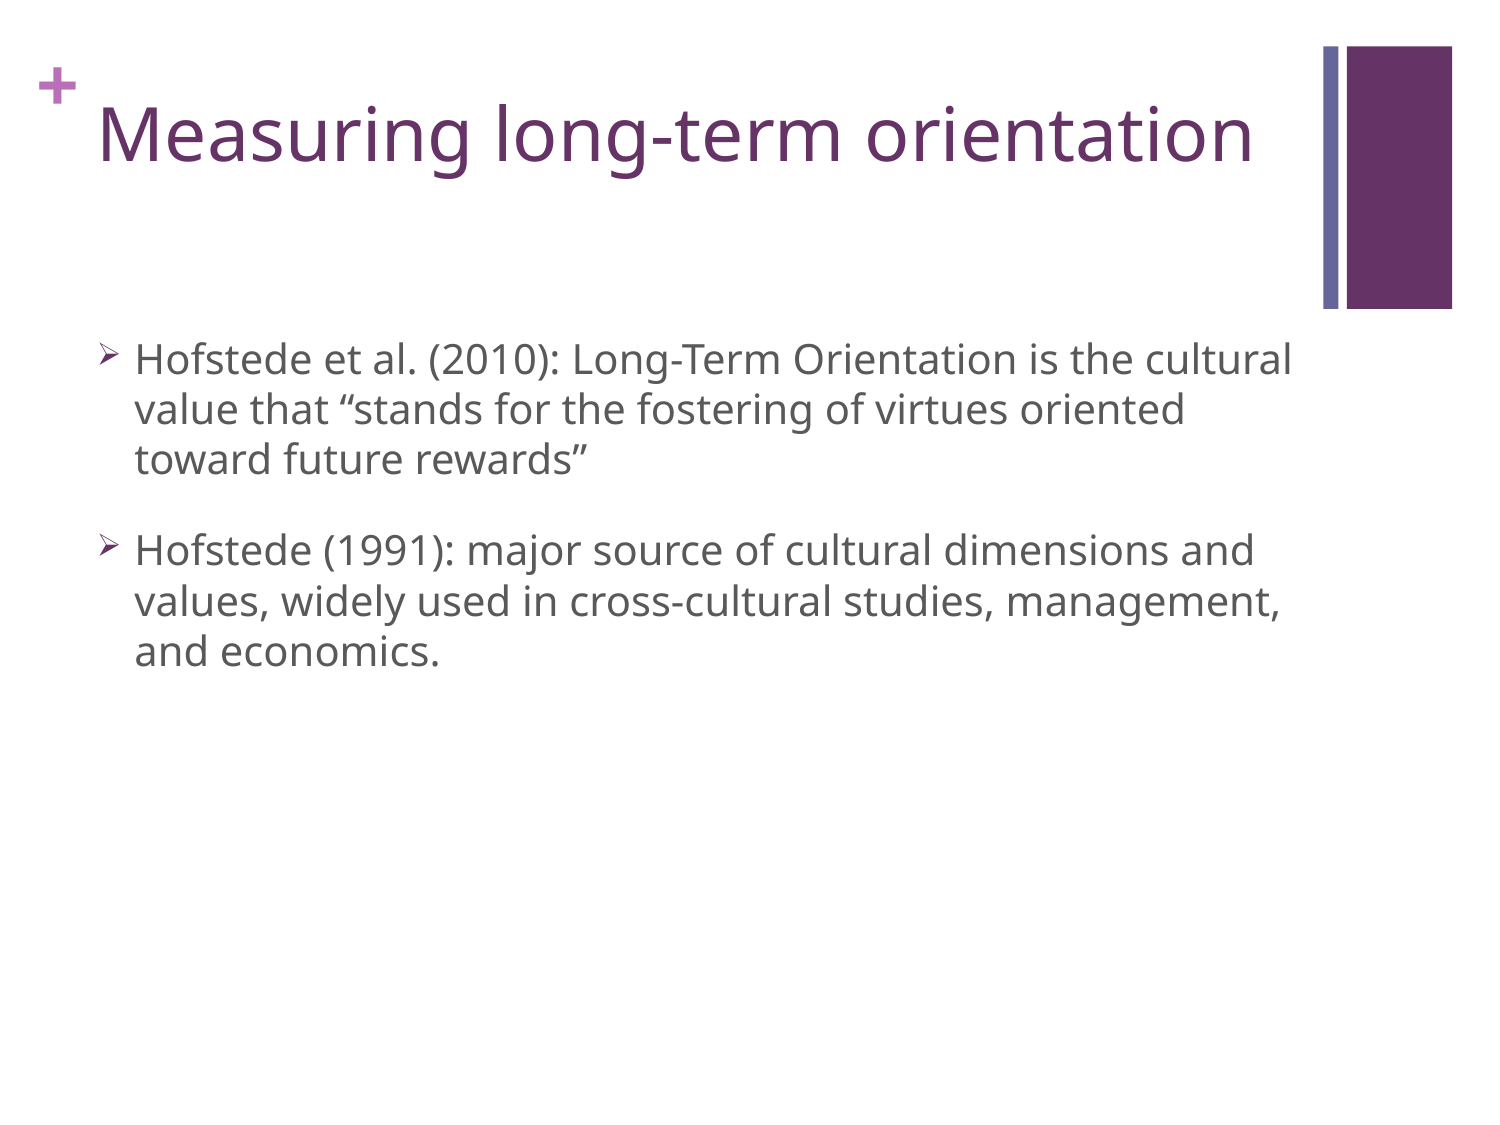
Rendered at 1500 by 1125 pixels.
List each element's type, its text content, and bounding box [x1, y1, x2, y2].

title Measuring long-term orientation [81, 79, 1322, 263]
list Hofstede et al. (2010): Long-Term Orientation is the cultural value that “stands for the fostering of virtues oriented toward future rewards” Hofstede (1991): major source of cultural dimensions and values, widely used in cross-cultural studies, management, and economics. [81, 324, 1322, 1005]
